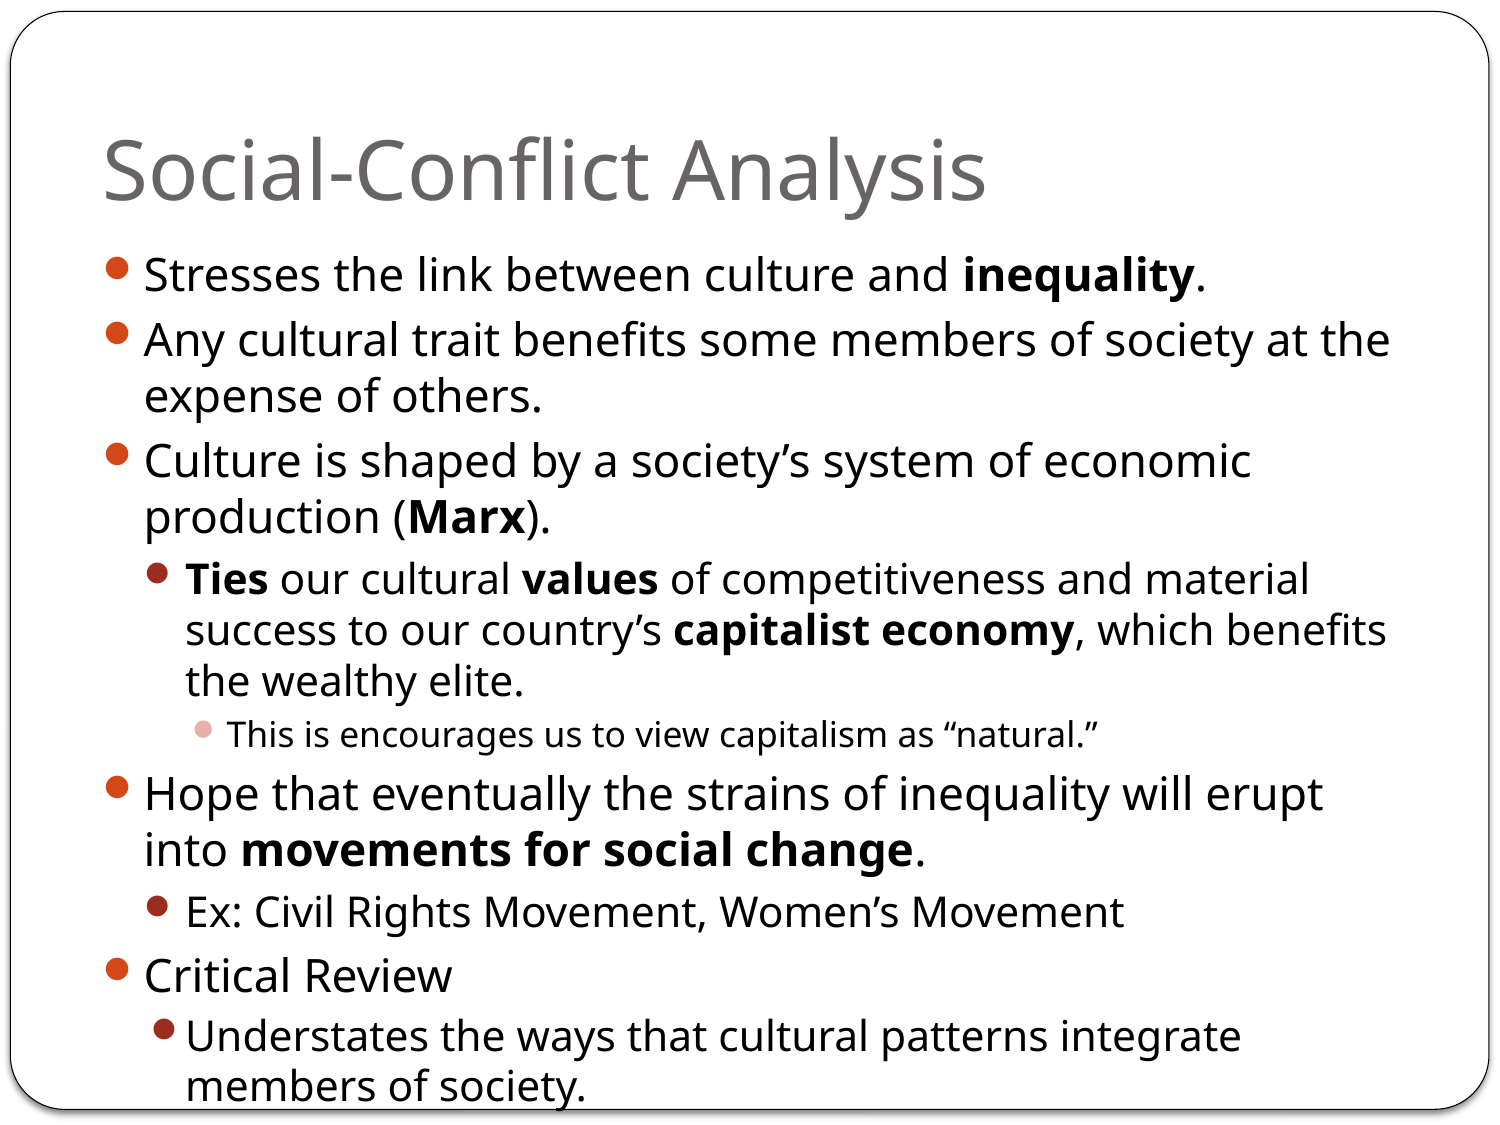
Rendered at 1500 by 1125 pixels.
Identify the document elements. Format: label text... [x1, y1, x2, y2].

list Stresses the link between culture and inequality. Any cultural trait benefits some members of society at the expense of others. Culture is shaped by a society’s system of economic production (Marx). Ties our cultural values of competitiveness and material success to our country’s capitalist economy, which benefits the wealthy elite. This is encourages us to view capitalism as “natural.” Hope that eventually the strains of inequality will erupt into movements for social change. Ex: Civil Rights Movement, Women’s Movement Critical Review Understates the ways that cultural patterns integrate members of society. [87, 237, 1426, 1125]
title Social-Conflict Analysis [87, 44, 1426, 233]
